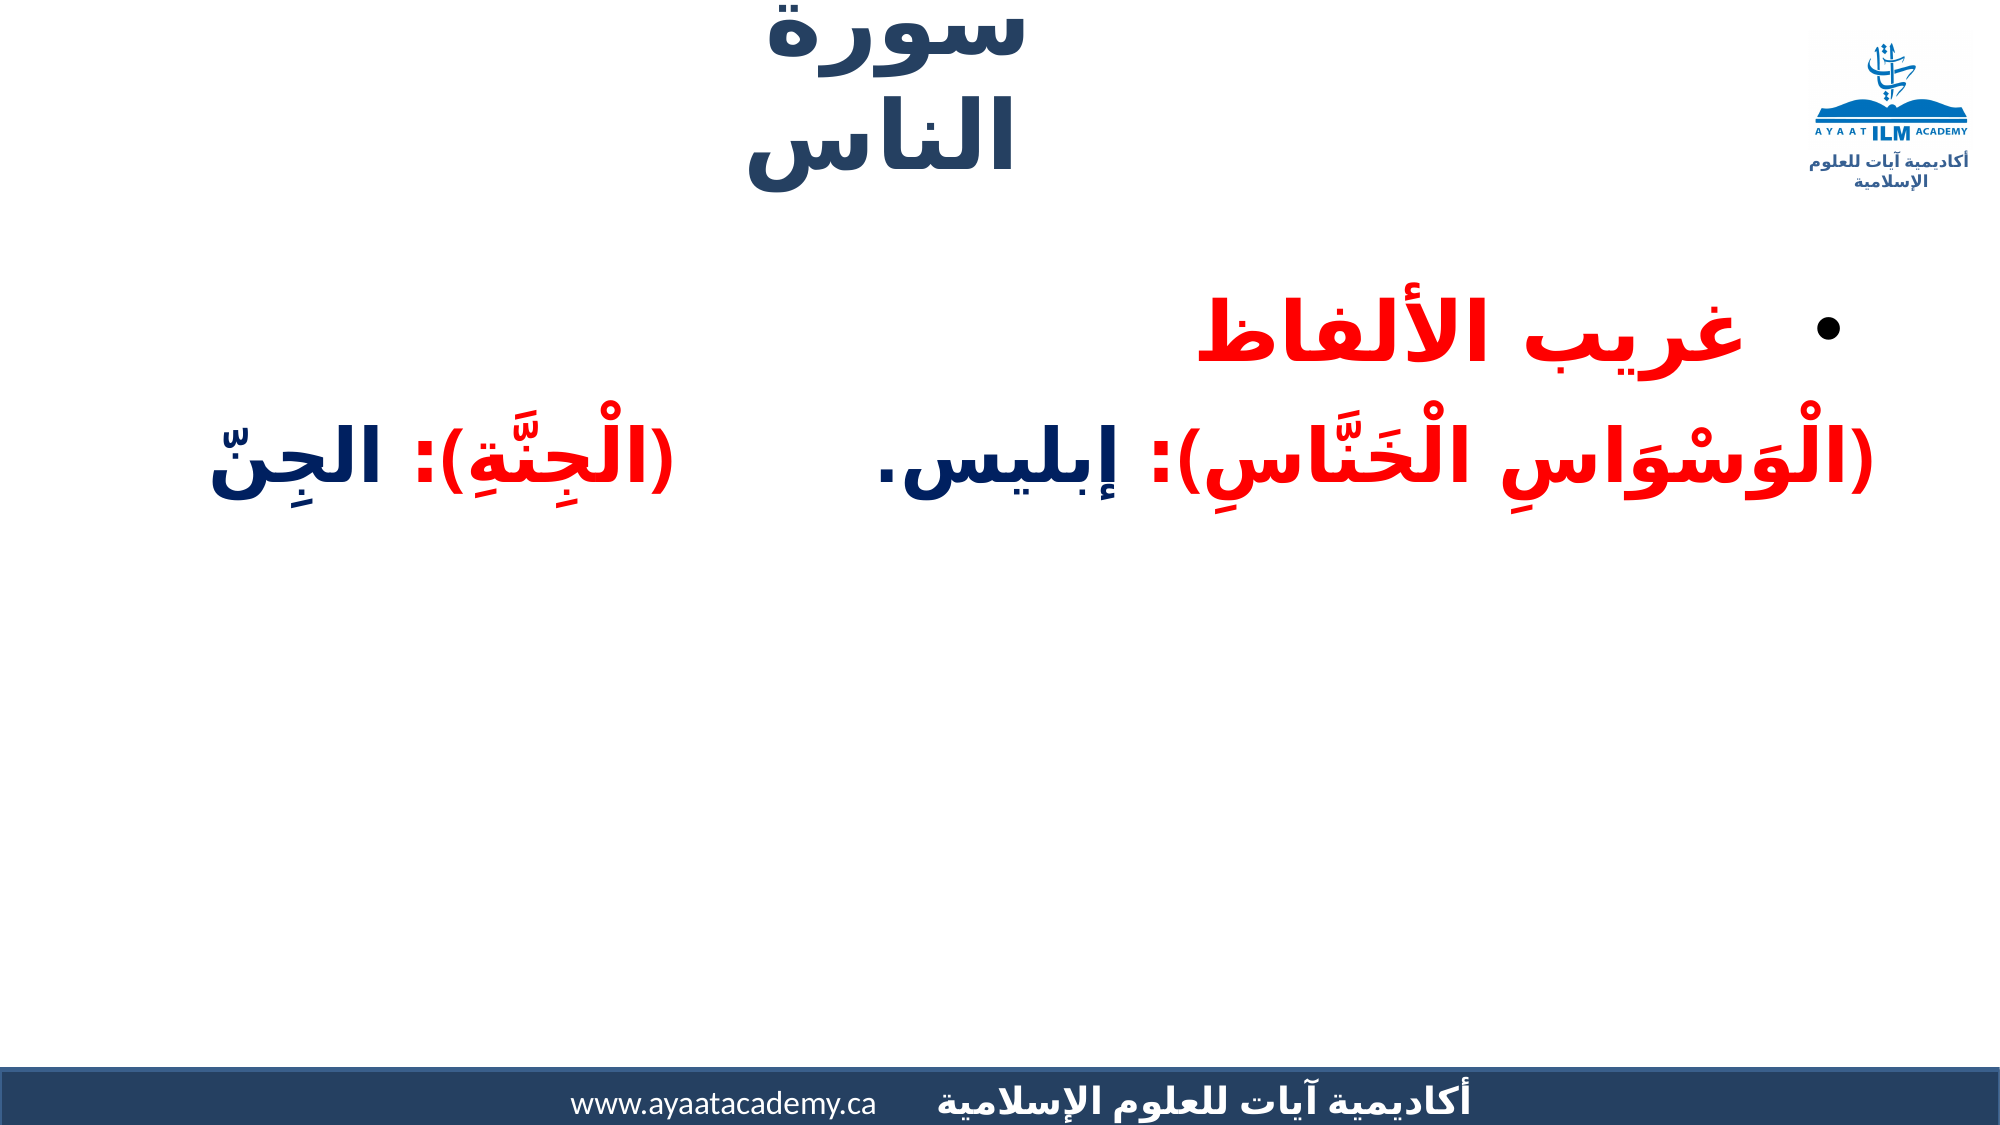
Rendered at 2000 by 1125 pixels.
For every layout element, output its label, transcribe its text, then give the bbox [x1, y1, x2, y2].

text_box أكاديمية آيات للعلوم الإسلامية [1789, 143, 1989, 199]
text_box أكاديمية آيات للعلوم الإسلامية www.ayaatacademy.ca [0, 1067, 2000, 1125]
picture [1808, 30, 1973, 150]
text_box غريب الألفاظ [1058, 264, 1859, 386]
text_box سورة الناس [634, 65, 1130, 197]
text_box ﴿الْوَسْوَاسِ الْخَنَّاسِ﴾: إبليس. ﴿الْجِنَّةِ﴾: الجِنّ [113, 467, 1891, 586]
